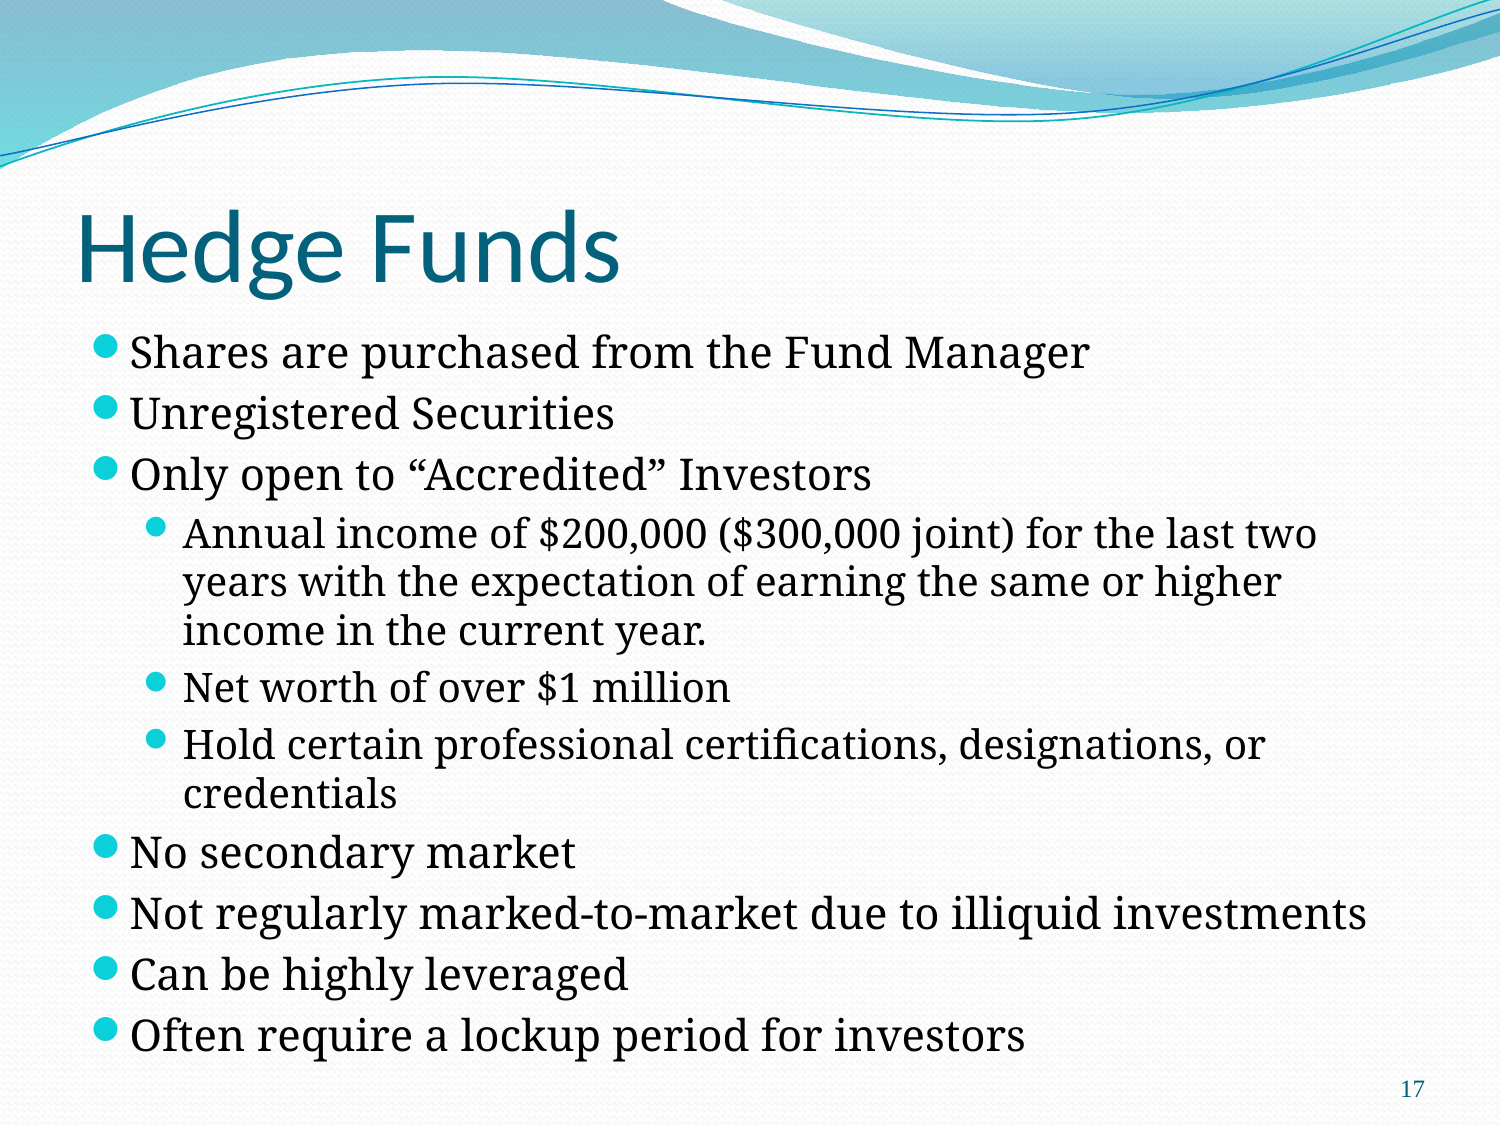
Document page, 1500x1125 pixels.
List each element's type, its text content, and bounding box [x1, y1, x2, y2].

title Hedge Funds [75, 115, 1425, 304]
slide_number 17 [1299, 1042, 1425, 1103]
list Shares are purchased from the Fund Manager Unregistered Securities Only open to “Accredited” Investors Annual income of $200,000 ($300,000 joint) for the last two years with the expectation of earning the same or higher income in the current year. Net worth of over $1 million Hold certain professional certifications, designations, or credentials No secondary market Not regularly marked-to-market due to illiquid investments Can be highly leveraged Often require a lockup period for investors [75, 317, 1425, 1088]
